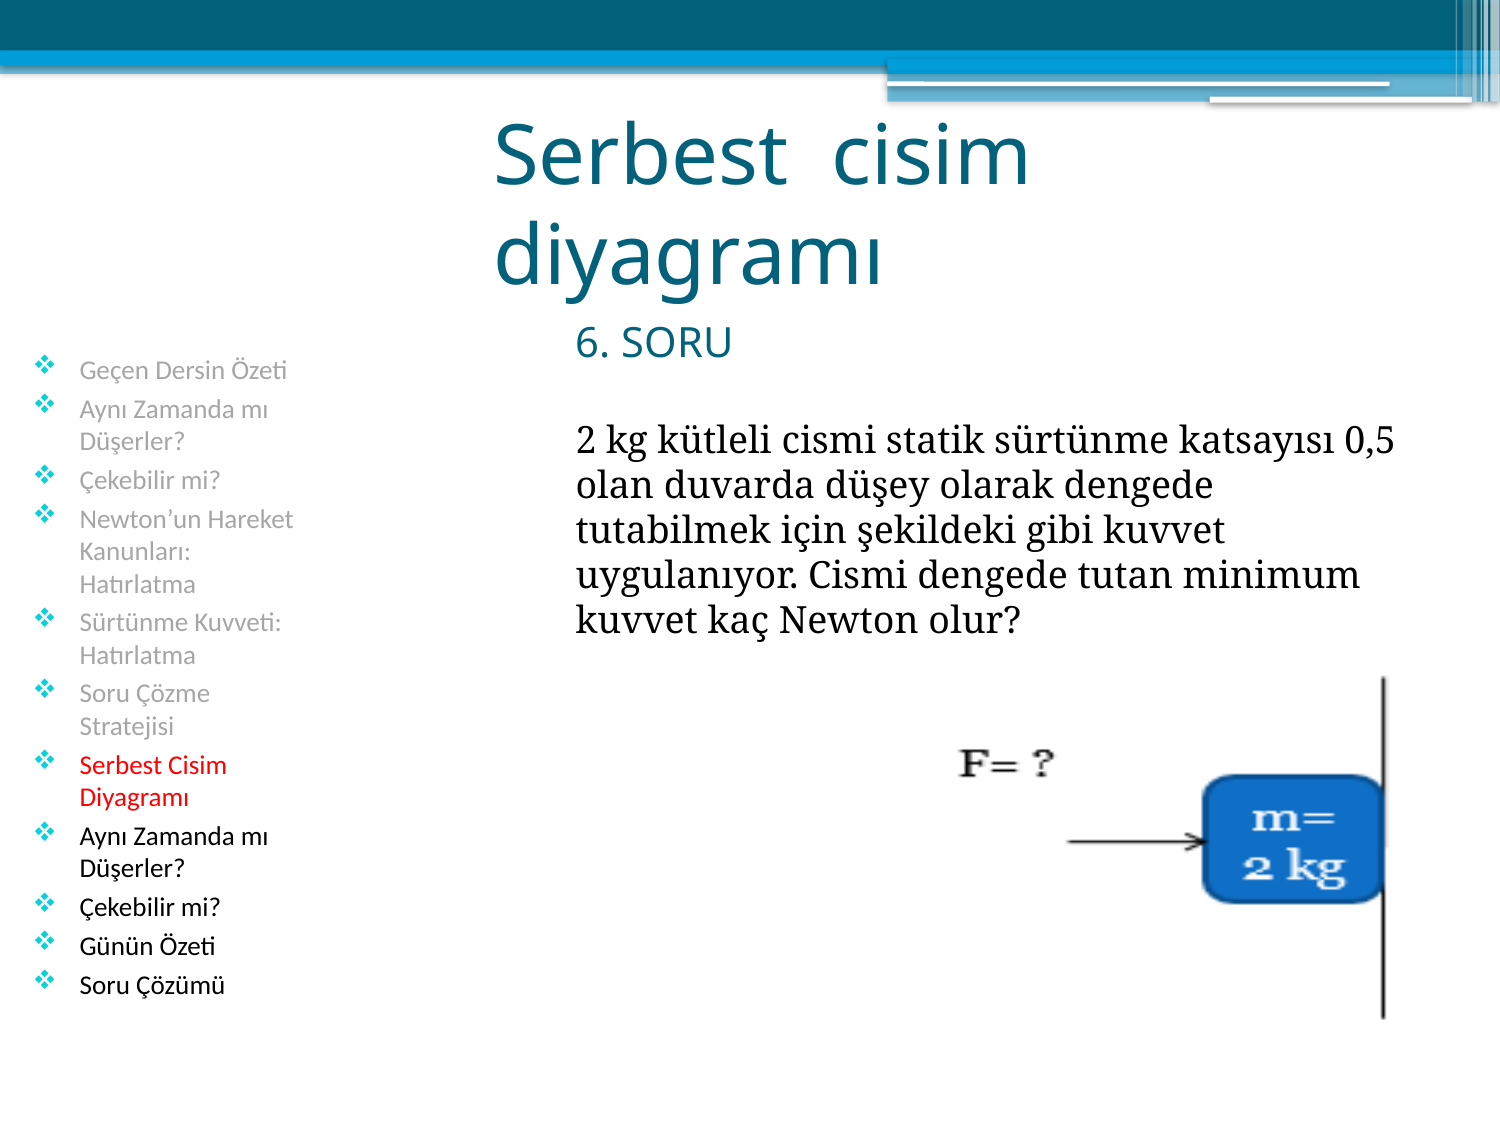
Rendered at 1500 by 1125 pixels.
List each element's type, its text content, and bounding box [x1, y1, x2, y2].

title Serbest cisim diyagramı [478, 113, 1425, 289]
text_box Geçen Dersin Özeti Aynı Zamanda mı Düşerler? Çekebilir mi? Newton’un Hareket Kanunları: Hatırlatma Sürtünme Kuvveti: Hatırlatma Soru Çözme Stratejisi Serbest Cisim Diyagramı Aynı Zamanda mı Düşerler? Çekebilir mi? Günün Özeti Soru Çözümü [0, 344, 320, 1073]
text_box 6. SORU 2 kg kütleli cismi statik sürtünme katsayısı 0,5 olan duvarda düşey olarak dengede tutabilmek için şekildeki gibi kuvvet uygulanıyor. Cismi dengede tutan minimum kuvvet kaç Newton olur? [560, 308, 1425, 649]
picture [915, 642, 1459, 1047]
